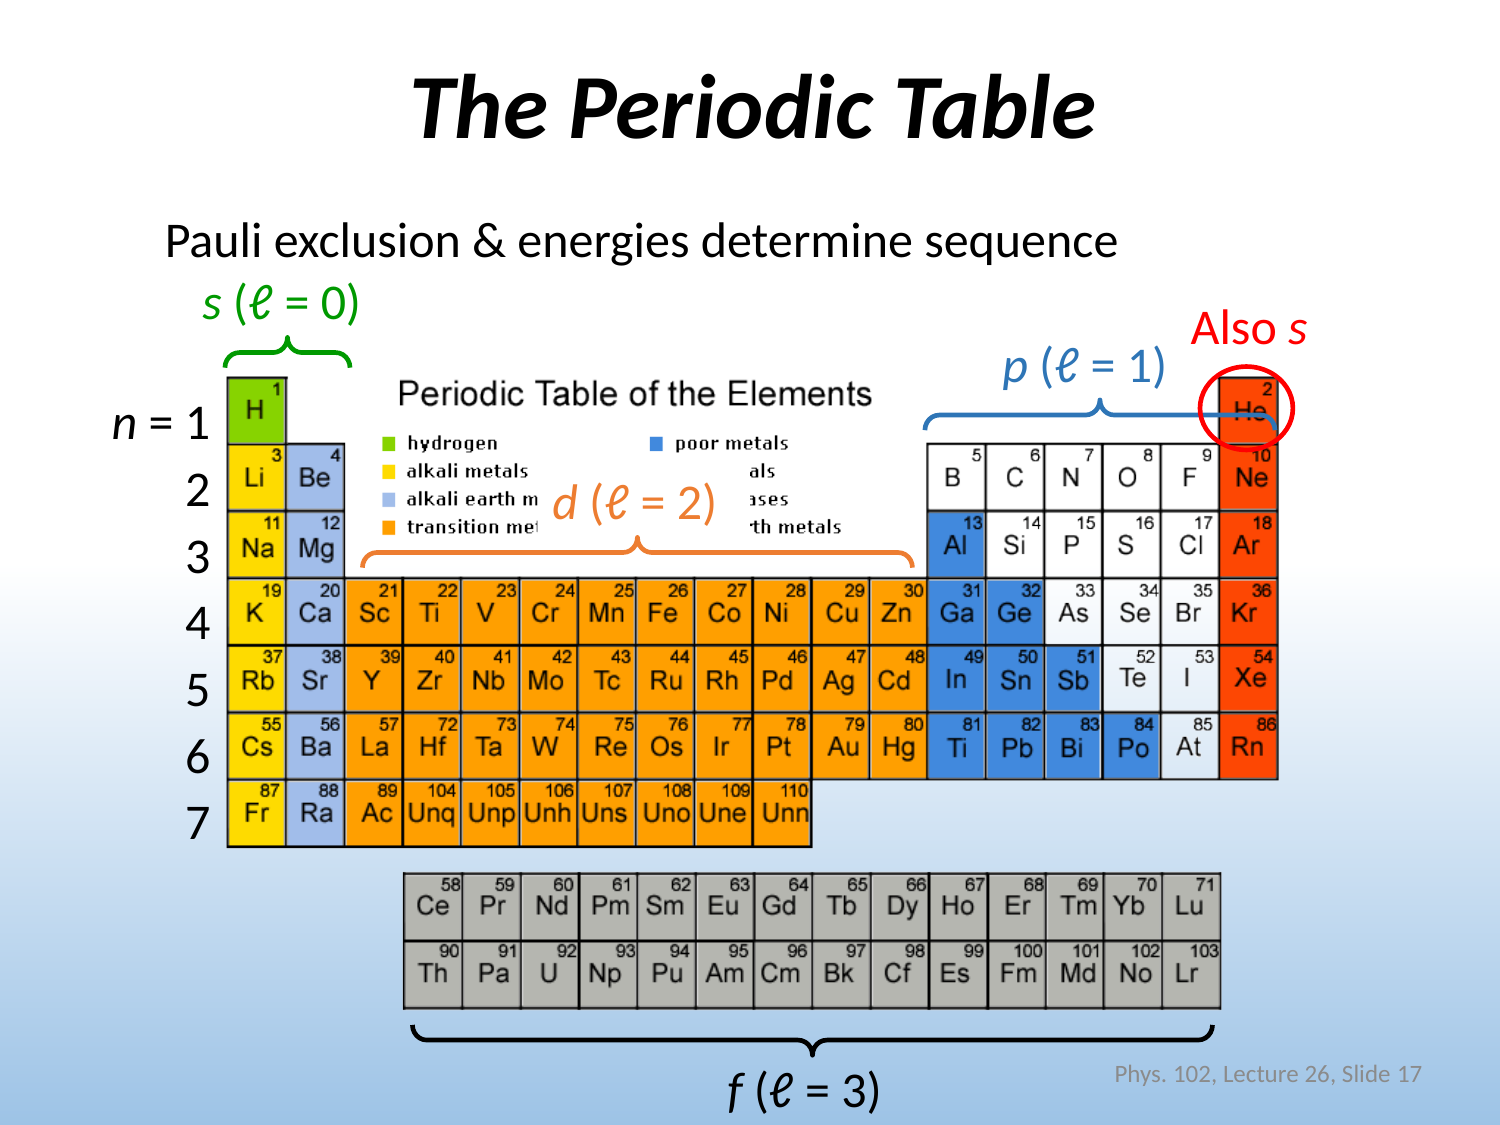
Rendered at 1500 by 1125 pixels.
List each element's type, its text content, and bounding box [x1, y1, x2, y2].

picture [203, 325, 1313, 1053]
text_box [924, 324, 1174, 431]
text_box Pauli exclusion & energies determine sequence [150, 218, 1375, 275]
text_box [1174, 287, 1324, 450]
title The Periodic Table [106, 0, 1400, 218]
slide_number Phys. 102, Lecture 26, Slide 17 [1213, 1042, 1438, 1103]
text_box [412, 1024, 1213, 1125]
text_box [187, 262, 388, 368]
text_box n = 1 2 3 4 5 6 7 [87, 375, 203, 858]
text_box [362, 462, 913, 568]
